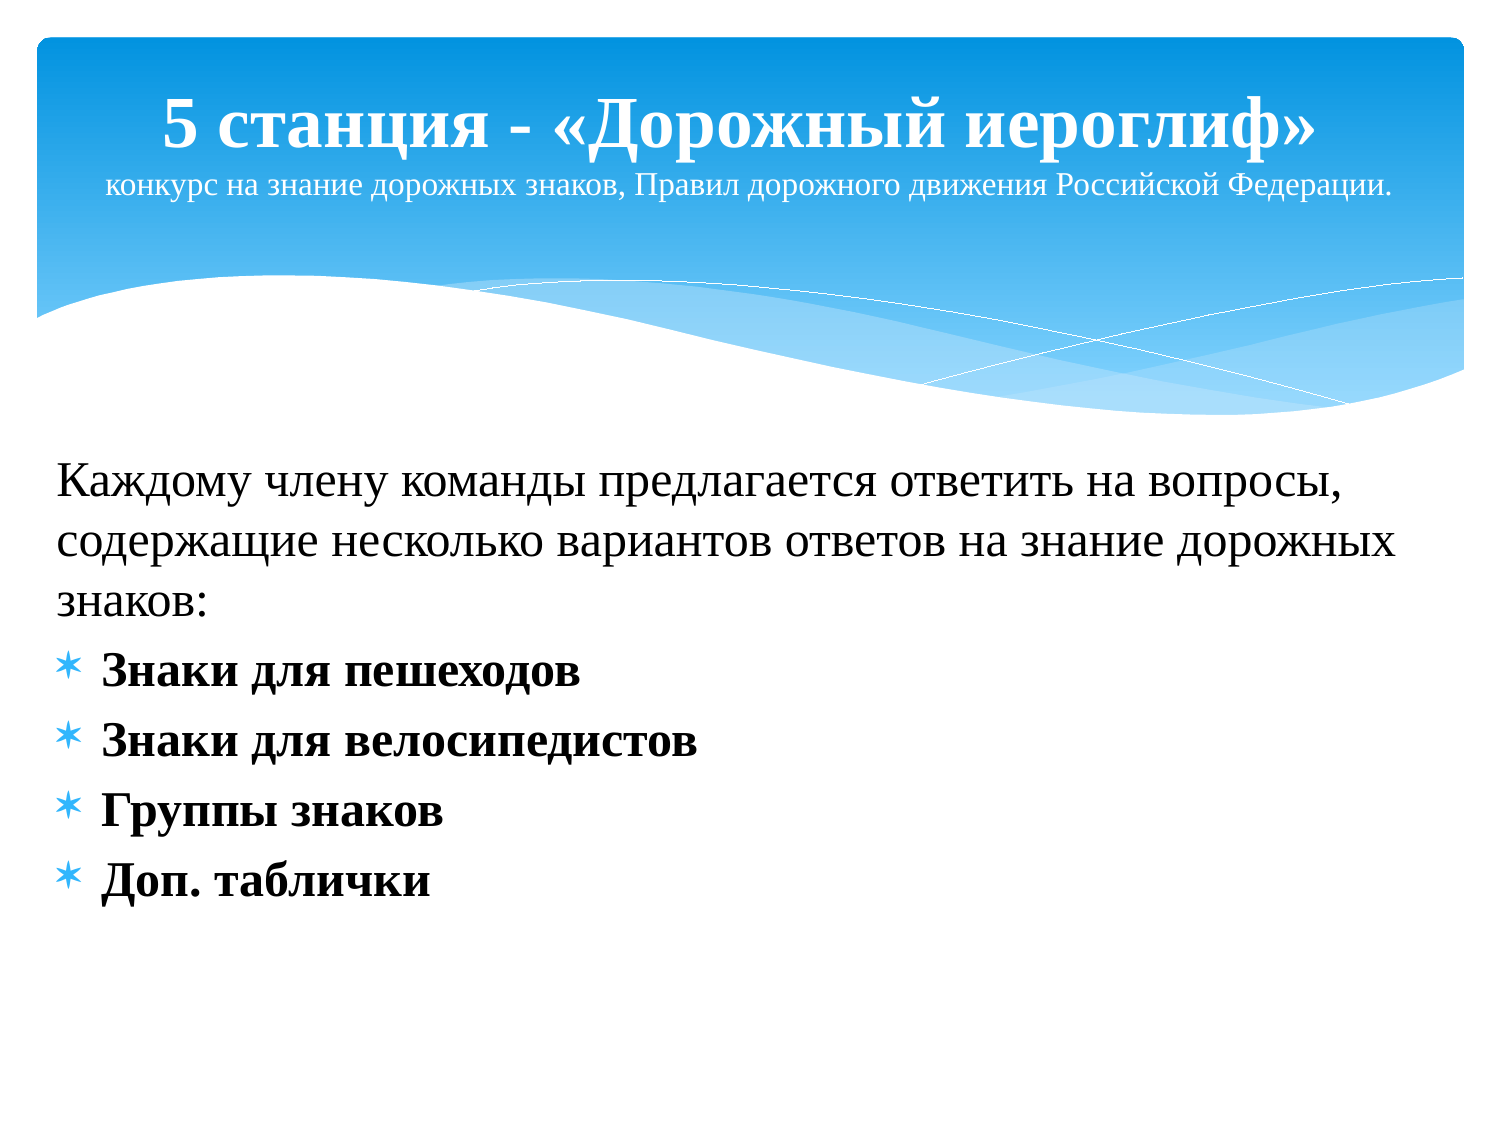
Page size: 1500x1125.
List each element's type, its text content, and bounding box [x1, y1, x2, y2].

title 5 станция - «Дорожный иероглиф» конкурс на знание дорожных знаков, Правил дорожного движения Российской Федерации. [75, 55, 1425, 261]
list Каждому члену команды предлагается ответить на вопросы, содержащие несколько вариантов ответов на знание дорожных знаков: Знаки для пешеходов Знаки для велосипедистов Группы знаков Доп. таблички [41, 438, 1459, 1005]
